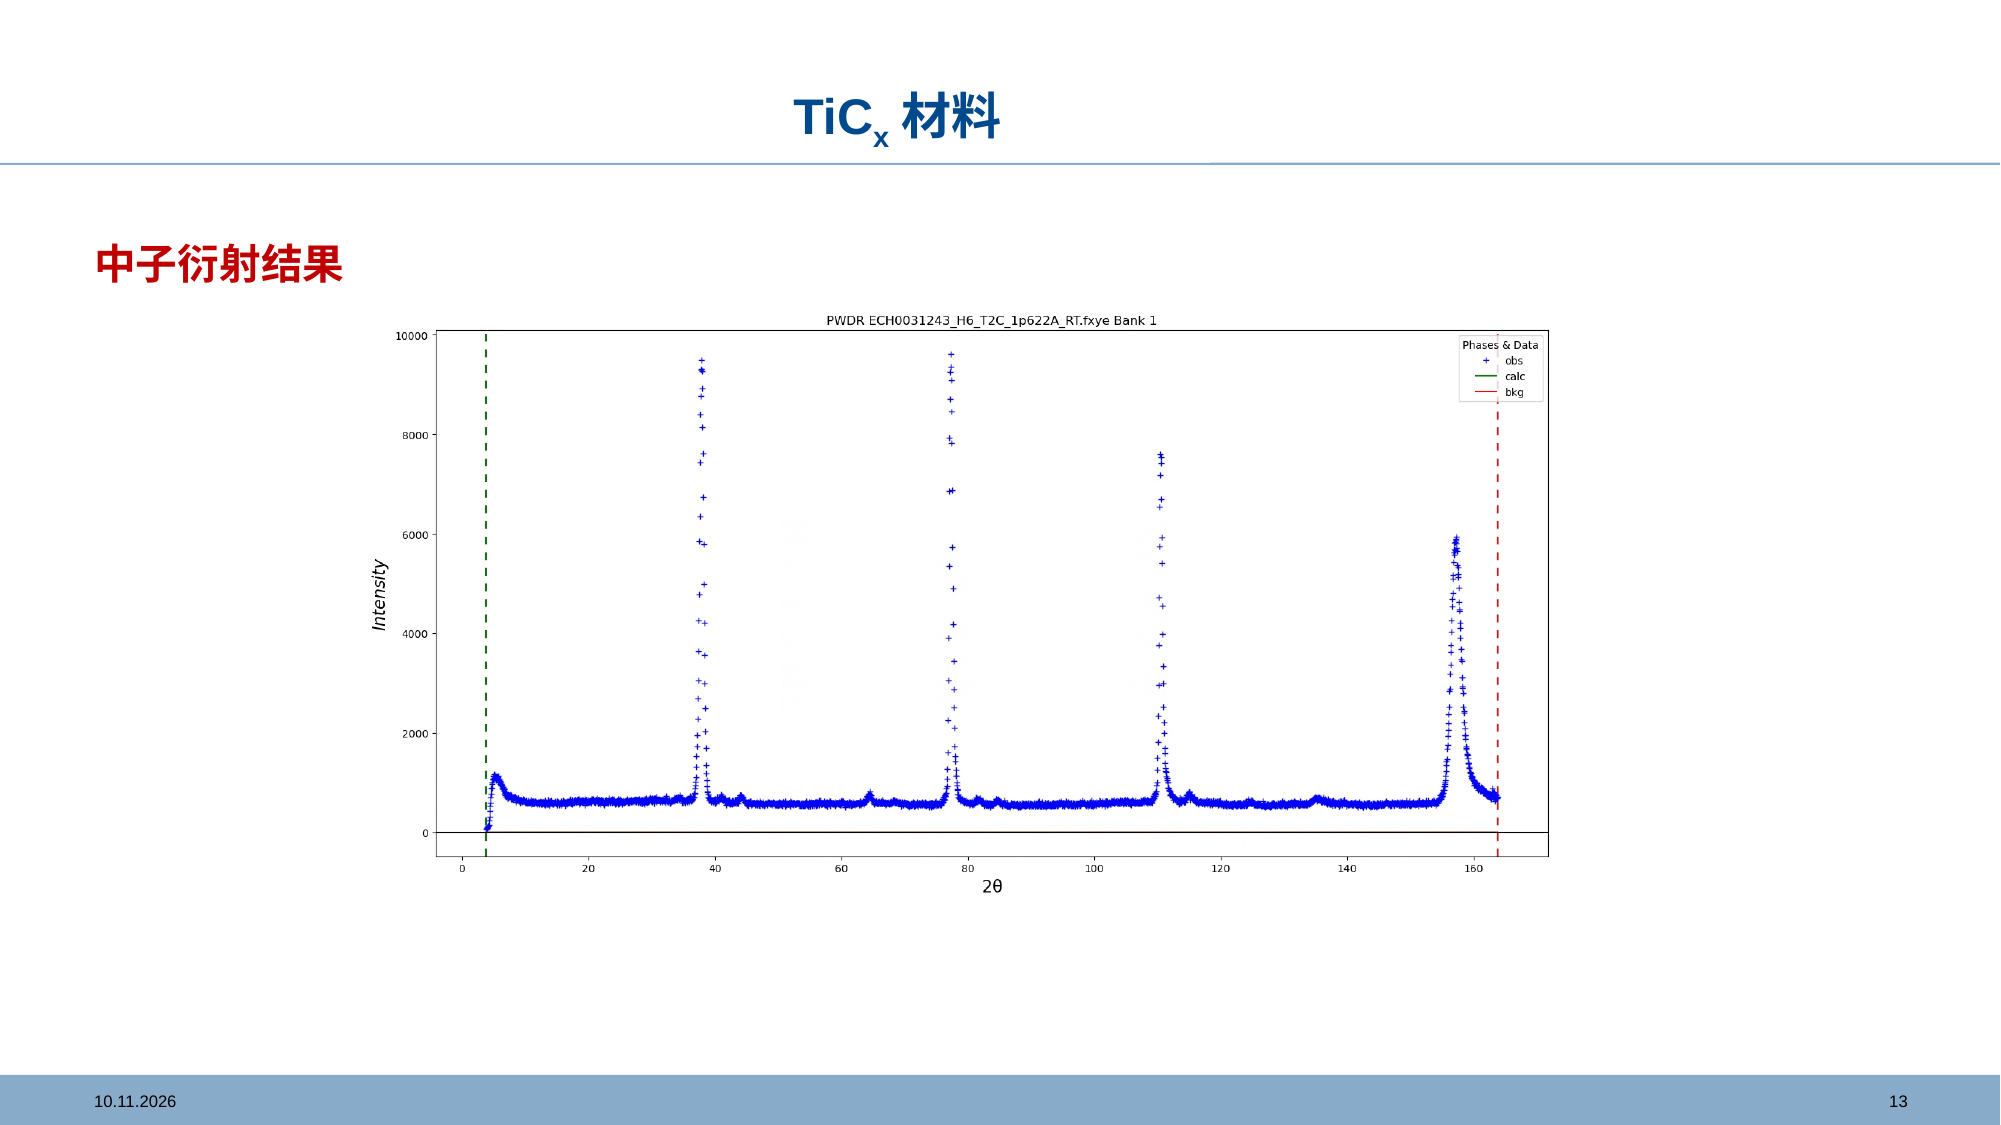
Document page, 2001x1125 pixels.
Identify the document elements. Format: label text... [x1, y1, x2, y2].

picture [368, 310, 1562, 905]
list 中子衍射结果 [94, 237, 1906, 1006]
title TiCx材料 [94, 24, 1701, 161]
